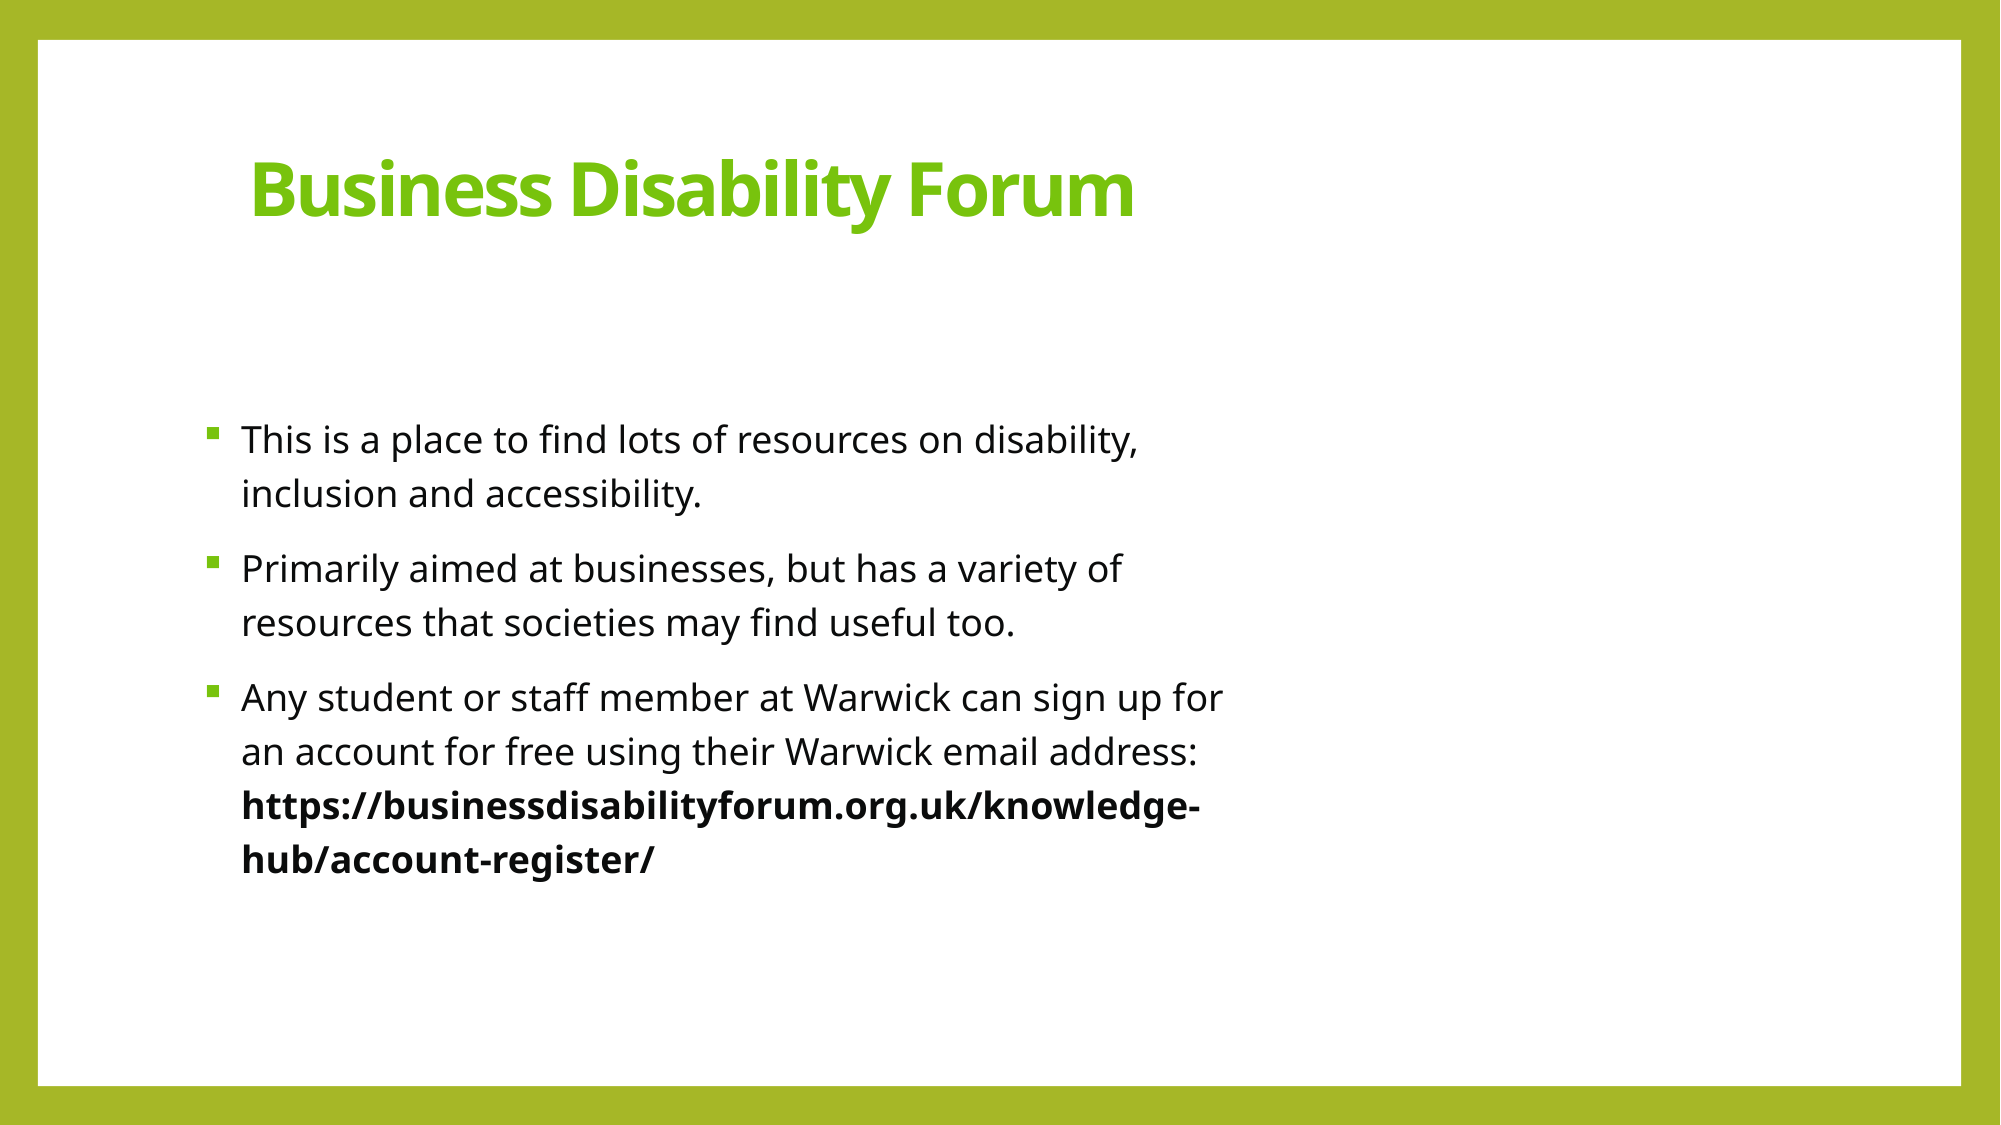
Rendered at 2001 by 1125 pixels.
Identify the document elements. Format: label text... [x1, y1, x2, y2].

text_box Business Disability Forum [233, 134, 1292, 240]
text_box This is a place to find lots of resources on disability, inclusion and accessibility. Primarily aimed at businesses, but has a variety of resources that societies may find useful too. Any student or staff member at Warwick can sign up for an account for free using their Warwick email address: https://businessdisabilityforum.org.uk/knowledge-hub/account-register/ [188, 399, 1247, 889]
